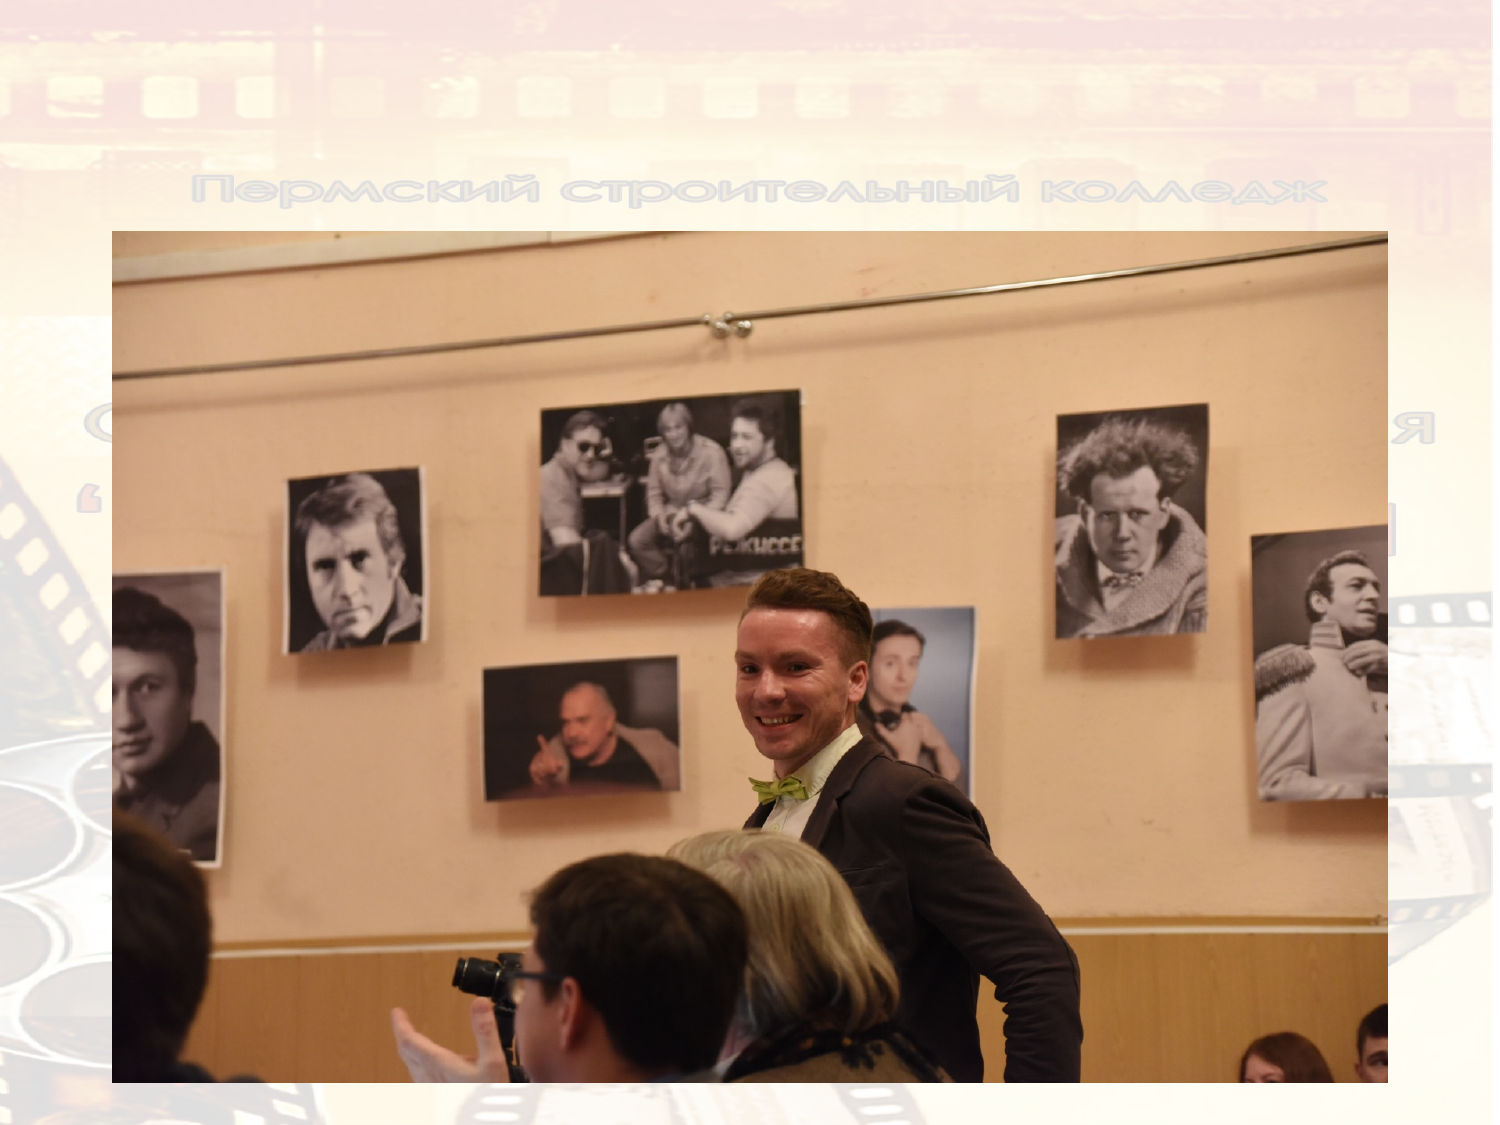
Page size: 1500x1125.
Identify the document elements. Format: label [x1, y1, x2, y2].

list [111, 231, 1389, 1083]
